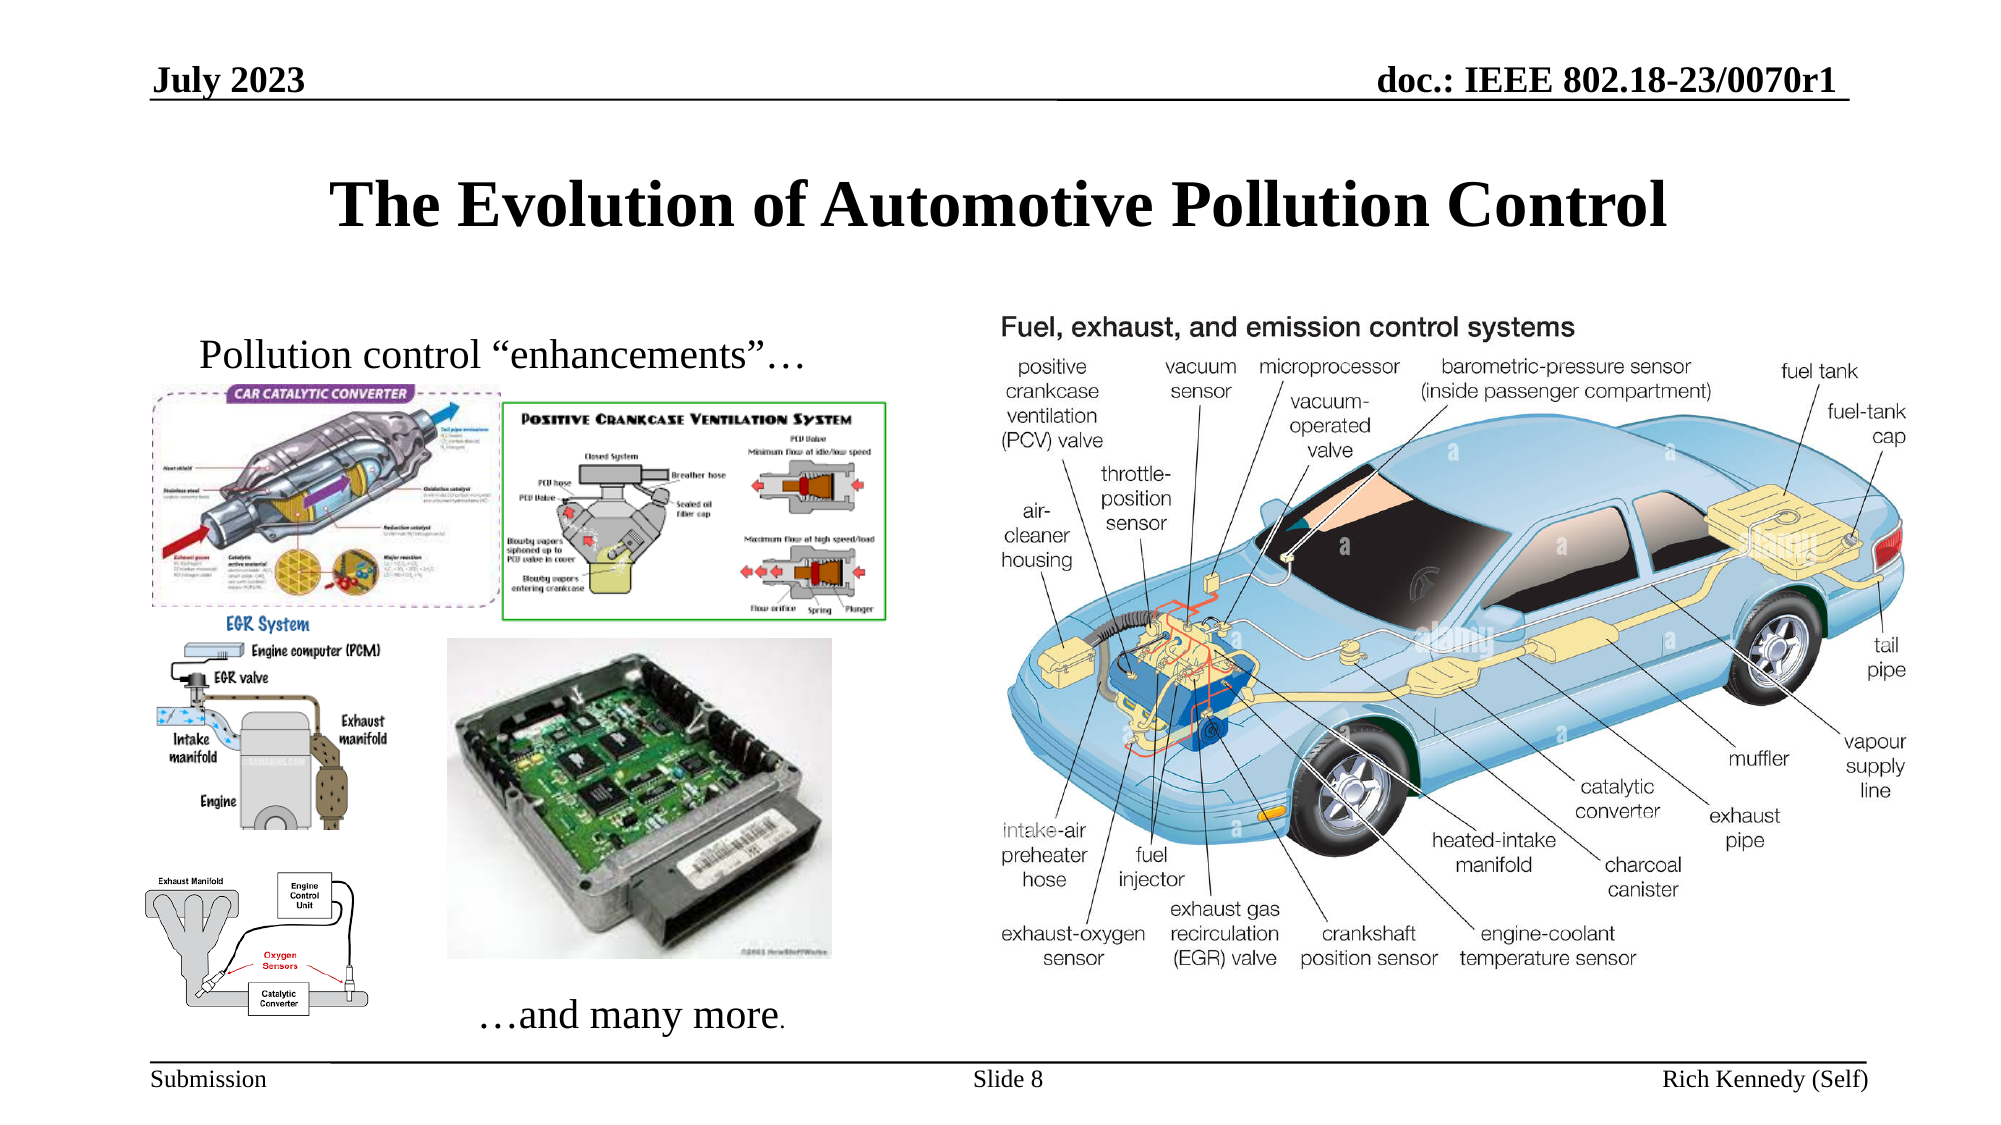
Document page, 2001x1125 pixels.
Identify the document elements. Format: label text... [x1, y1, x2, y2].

picture [152, 384, 889, 831]
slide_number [152, 54, 363, 101]
slide_number Slide 8 [964, 1061, 1053, 1093]
picture [134, 859, 380, 1024]
text_box …and many more. [462, 979, 832, 1045]
footer Rich Kennedy (Self) [1546, 1061, 1869, 1093]
picture [446, 638, 832, 960]
picture [983, 298, 1925, 1051]
title The Evolution of Automotive Pollution Control [150, 112, 1850, 288]
text_box Pollution control “enhancements”… [184, 319, 900, 384]
